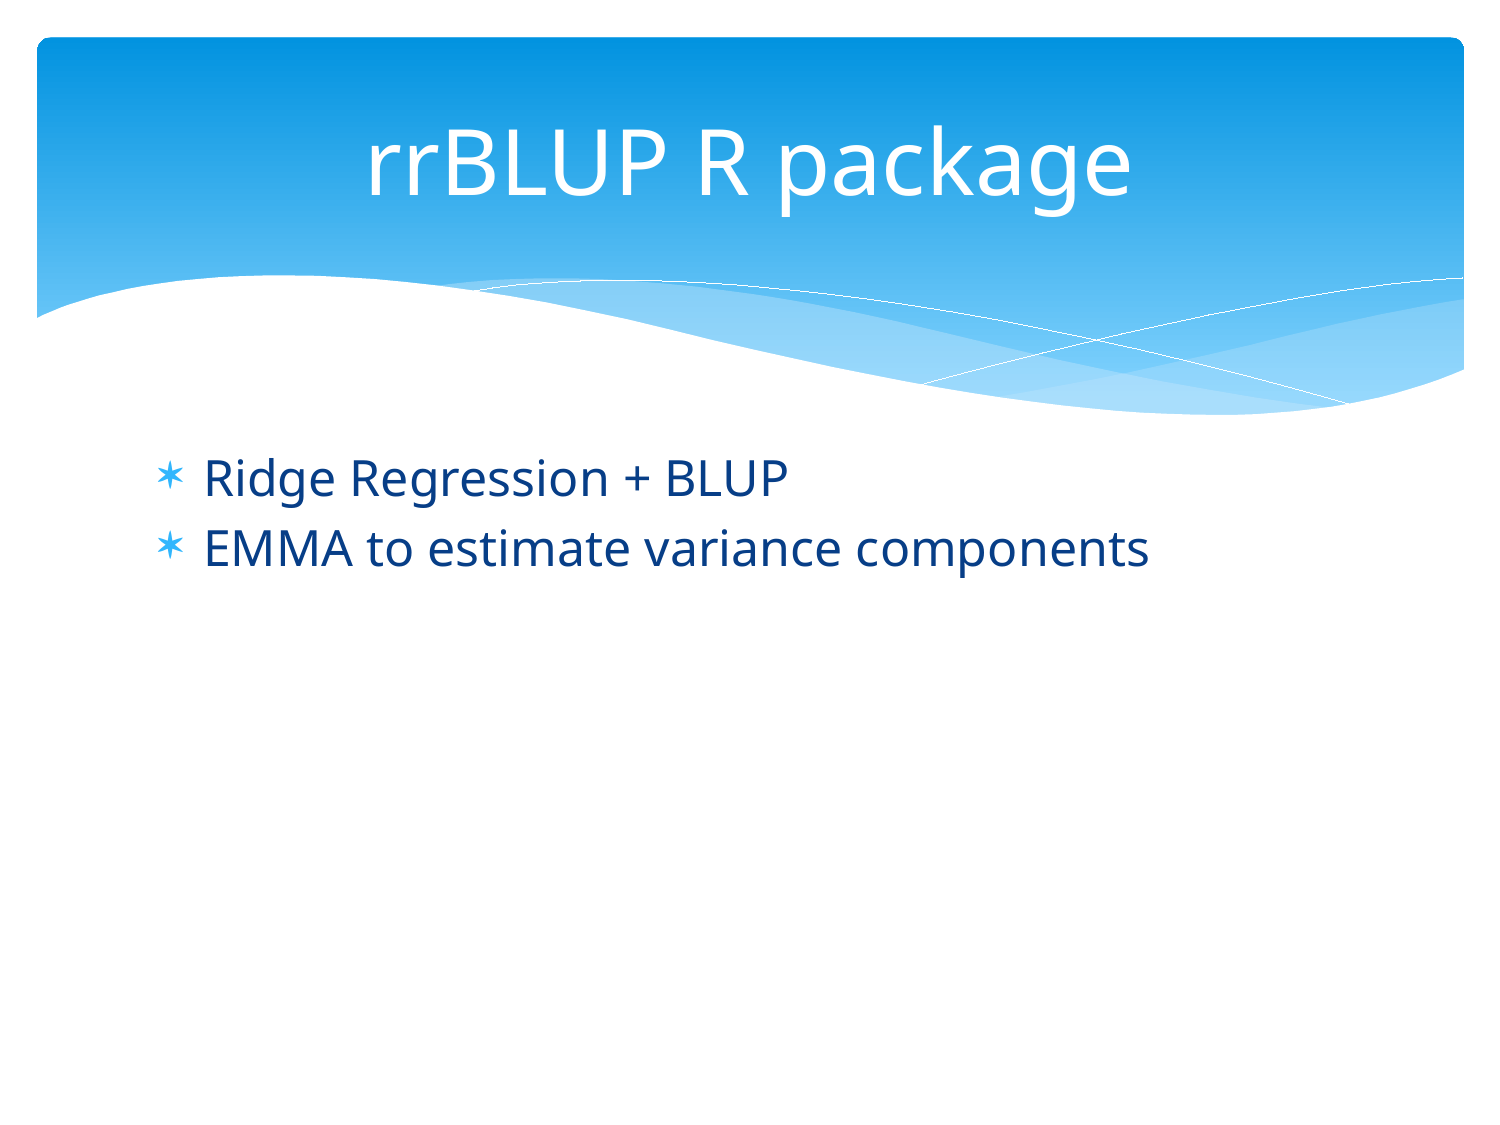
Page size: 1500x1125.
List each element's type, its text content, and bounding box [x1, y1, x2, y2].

title rrBLUP R package [75, 55, 1425, 261]
list Ridge Regression + BLUP EMMA to estimate variance components [143, 438, 1359, 1005]
